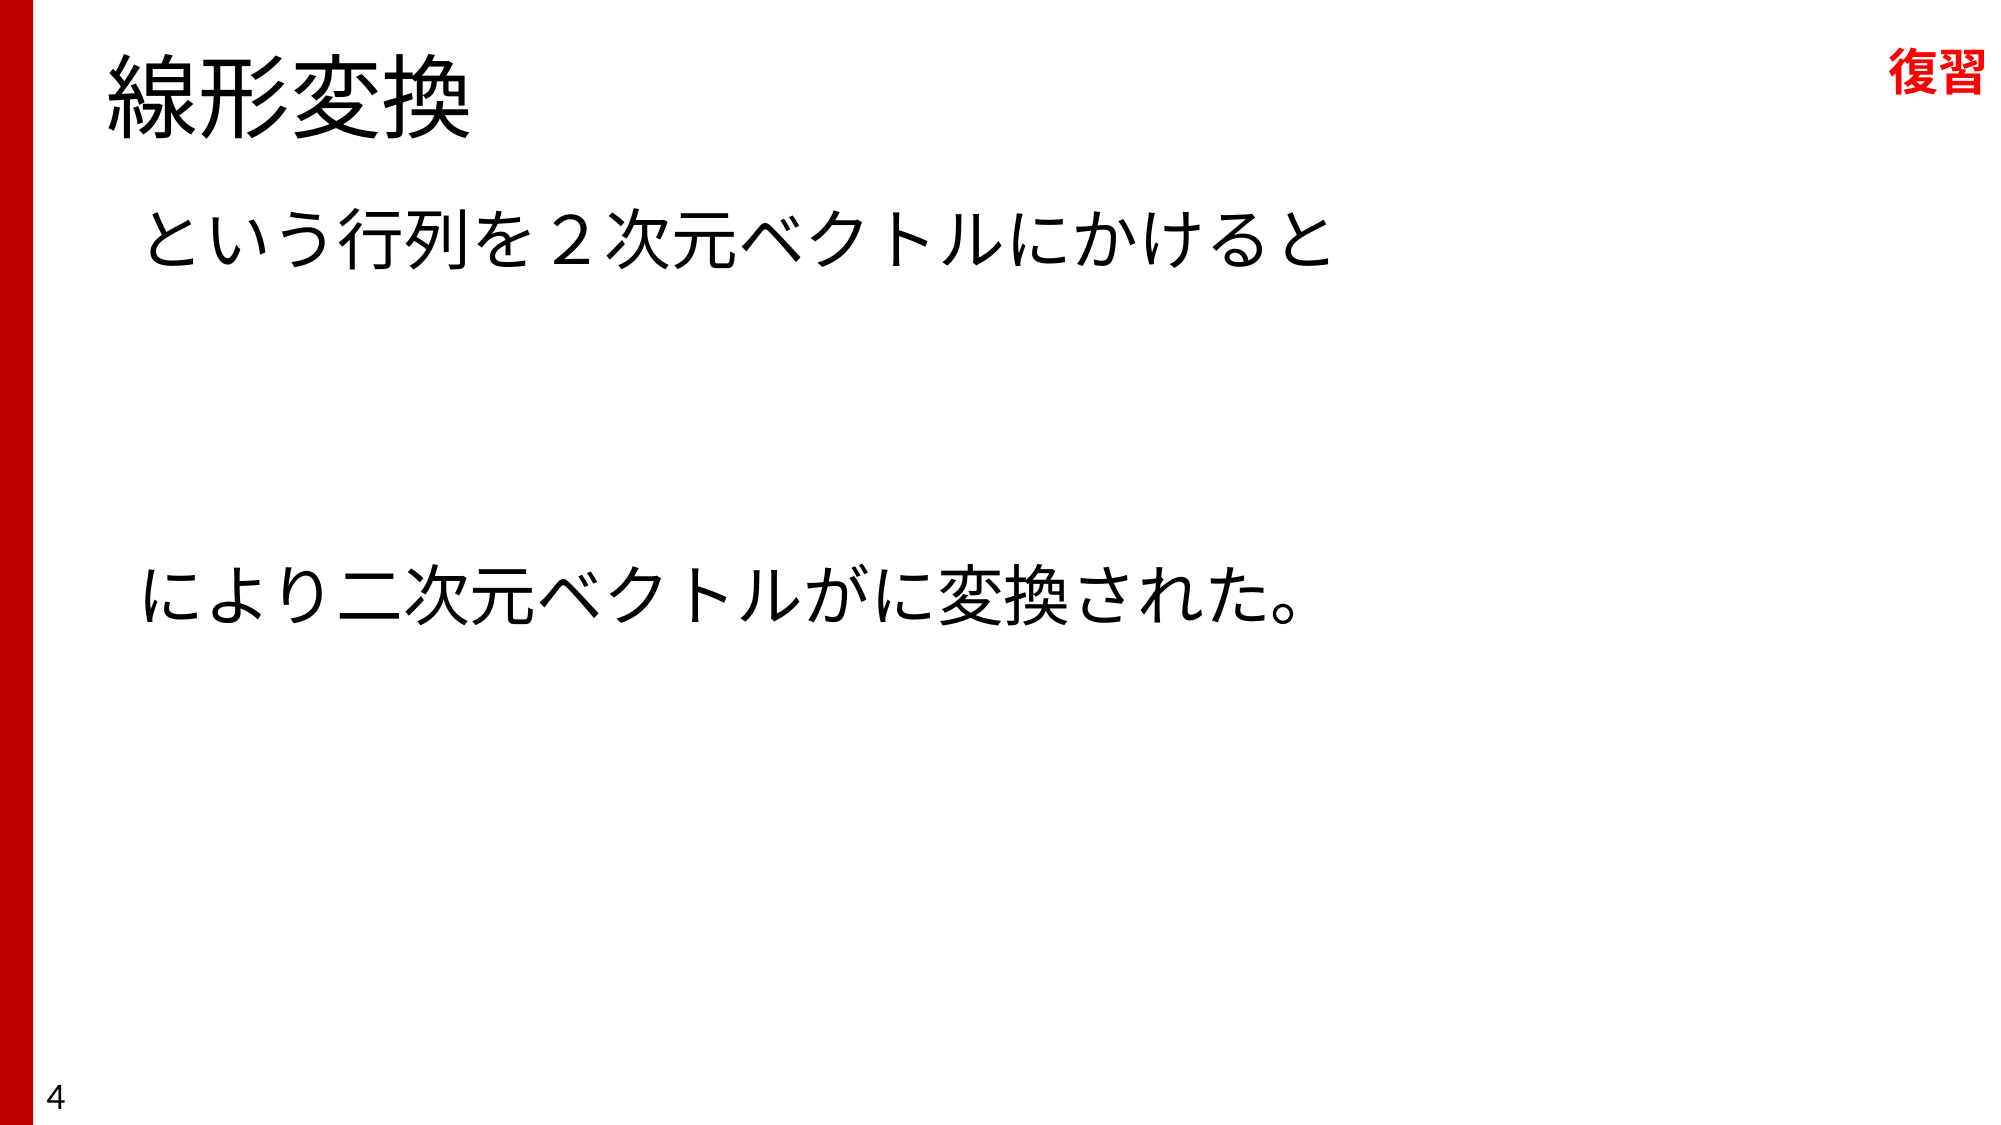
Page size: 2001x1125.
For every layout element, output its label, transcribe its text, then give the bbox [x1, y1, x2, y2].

slide_number 4 [31, 1064, 482, 1125]
text_box 復習 [1873, 32, 2000, 108]
title 線形変換 [91, 41, 2000, 162]
